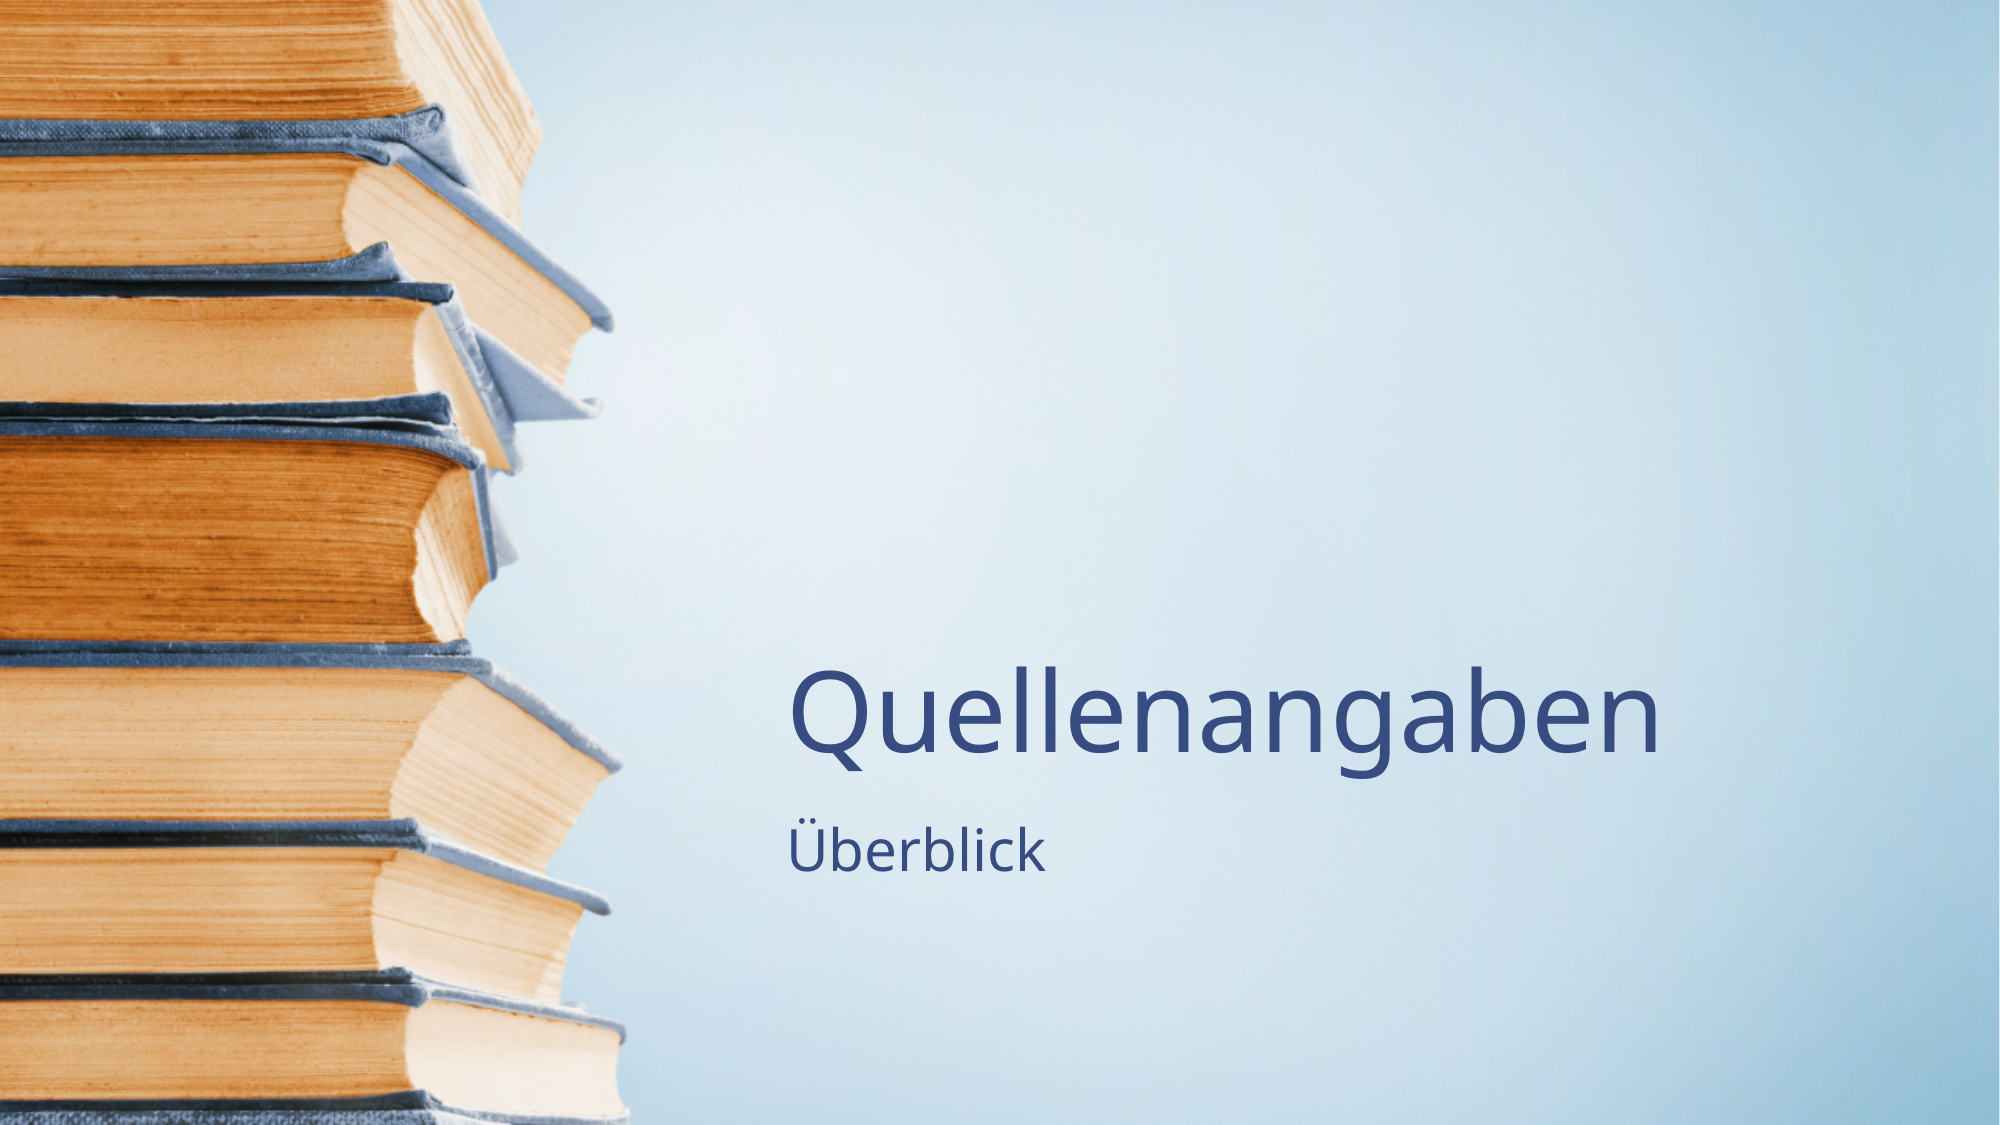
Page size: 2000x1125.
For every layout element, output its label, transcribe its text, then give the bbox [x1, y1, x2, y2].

subtitle Überblick [766, 808, 1917, 1013]
picture [0, 0, 2000, 1125]
title Quellenangaben [766, 245, 1917, 787]
